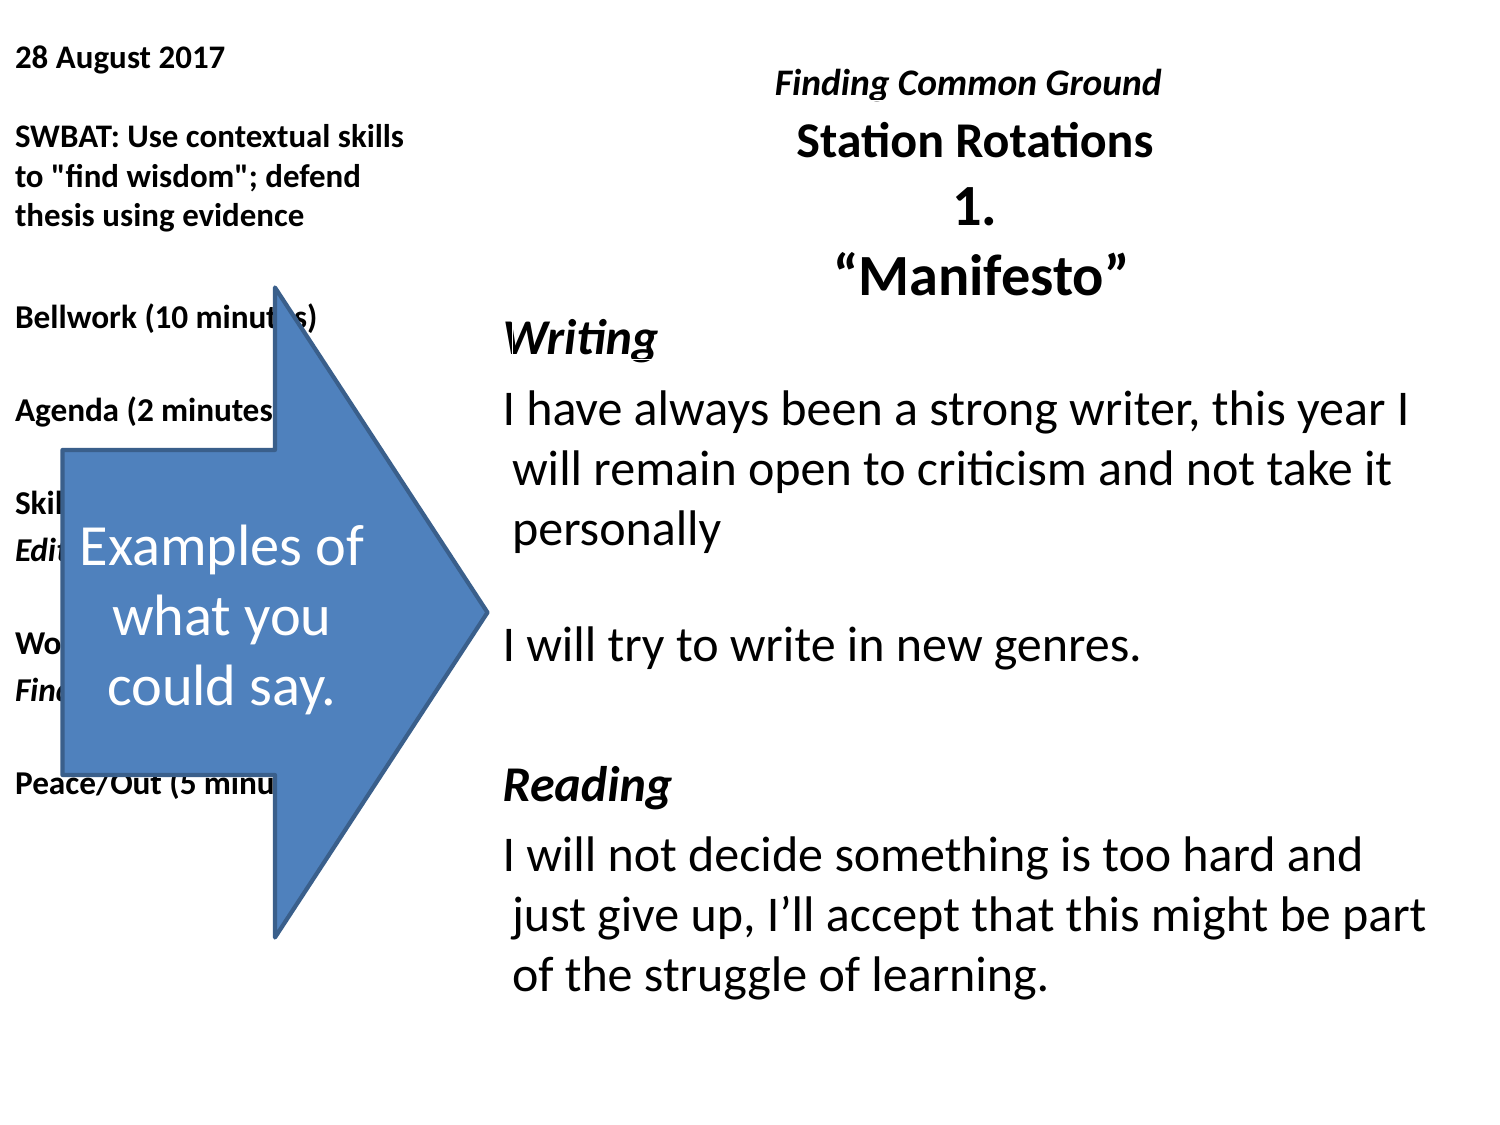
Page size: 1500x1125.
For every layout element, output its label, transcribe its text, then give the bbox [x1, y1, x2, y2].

list Finding Common Ground Writing I have always been a strong writer, this year I will remain open to criticism and not take it personally I will try to write in new genres. Reading I will not decide something is too hard and just give up, I’ll accept that this might be part of the struggle of learning. [485, 48, 1452, 1125]
text_box Station Rotations 1. “Manifesto” [512, 99, 1438, 360]
text_box Examples of what you could say. [60, 285, 490, 940]
list Bellwork (10 minutes) Agenda (2 minutes) Skills (20 minutes) Editing manifesto Workshop (45 minutes) Finding Wisdom Peace/Out (5 minutes) [0, 287, 450, 1125]
title 28 August 2017 SWBAT: Use contextual skills to "find wisdom"; defend thesis using evidence [0, 0, 425, 281]
